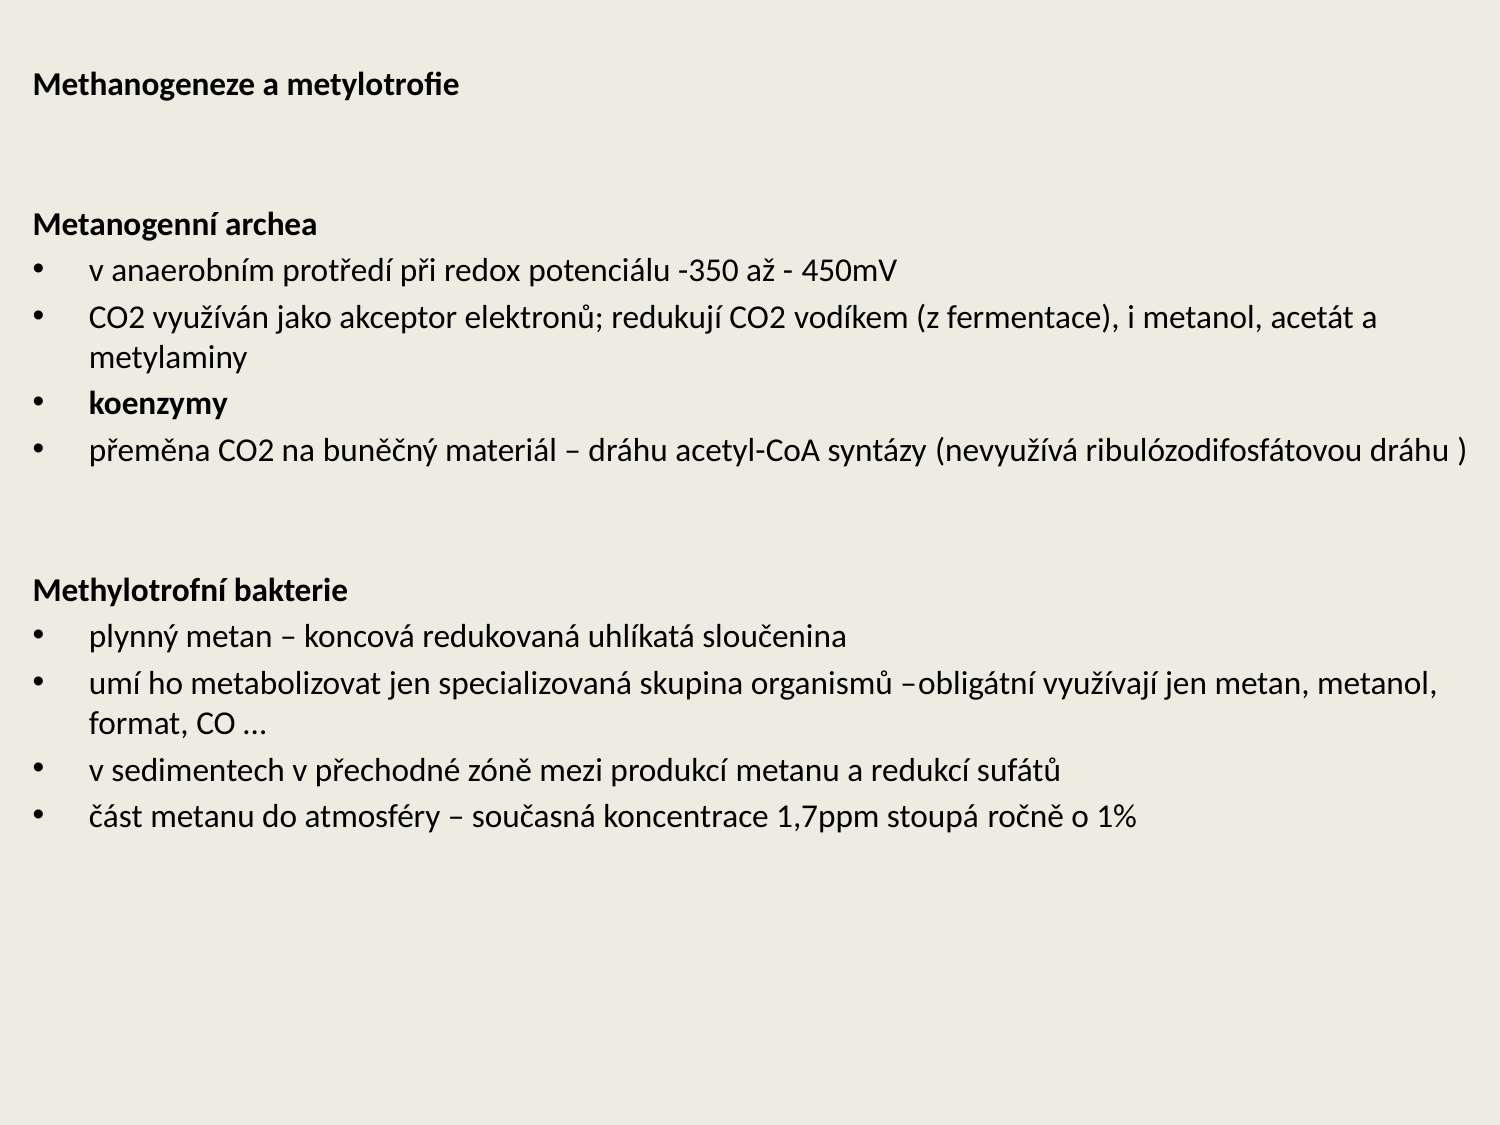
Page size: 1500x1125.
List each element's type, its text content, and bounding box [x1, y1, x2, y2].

list Methanogeneze a metylotrofie Metanogenní archea v anaerobním protředí při redox potenciálu -350 až - 450mV CO2 využíván jako akceptor elektronů; redukují CO2 vodíkem (z fermentace), i metanol, acetát a metylaminy koenzymy přeměna CO2 na buněčný materiál – dráhu acetyl-CoA syntázy (nevyužívá ribulózodifosfátovou dráhu ) Methylotrofní bakterie plynný metan – koncová redukovaná uhlíkatá sloučenina umí ho metabolizovat jen specializovaná skupina organismů –obligátní využívají jen metan, metanol, format, CO … v sedimentech v přechodné zóně mezi produkcí metanu a redukcí sufátů část metanu do atmosféry – současná koncentrace 1,7ppm stoupá ročně o 1% [17, 54, 1500, 797]
